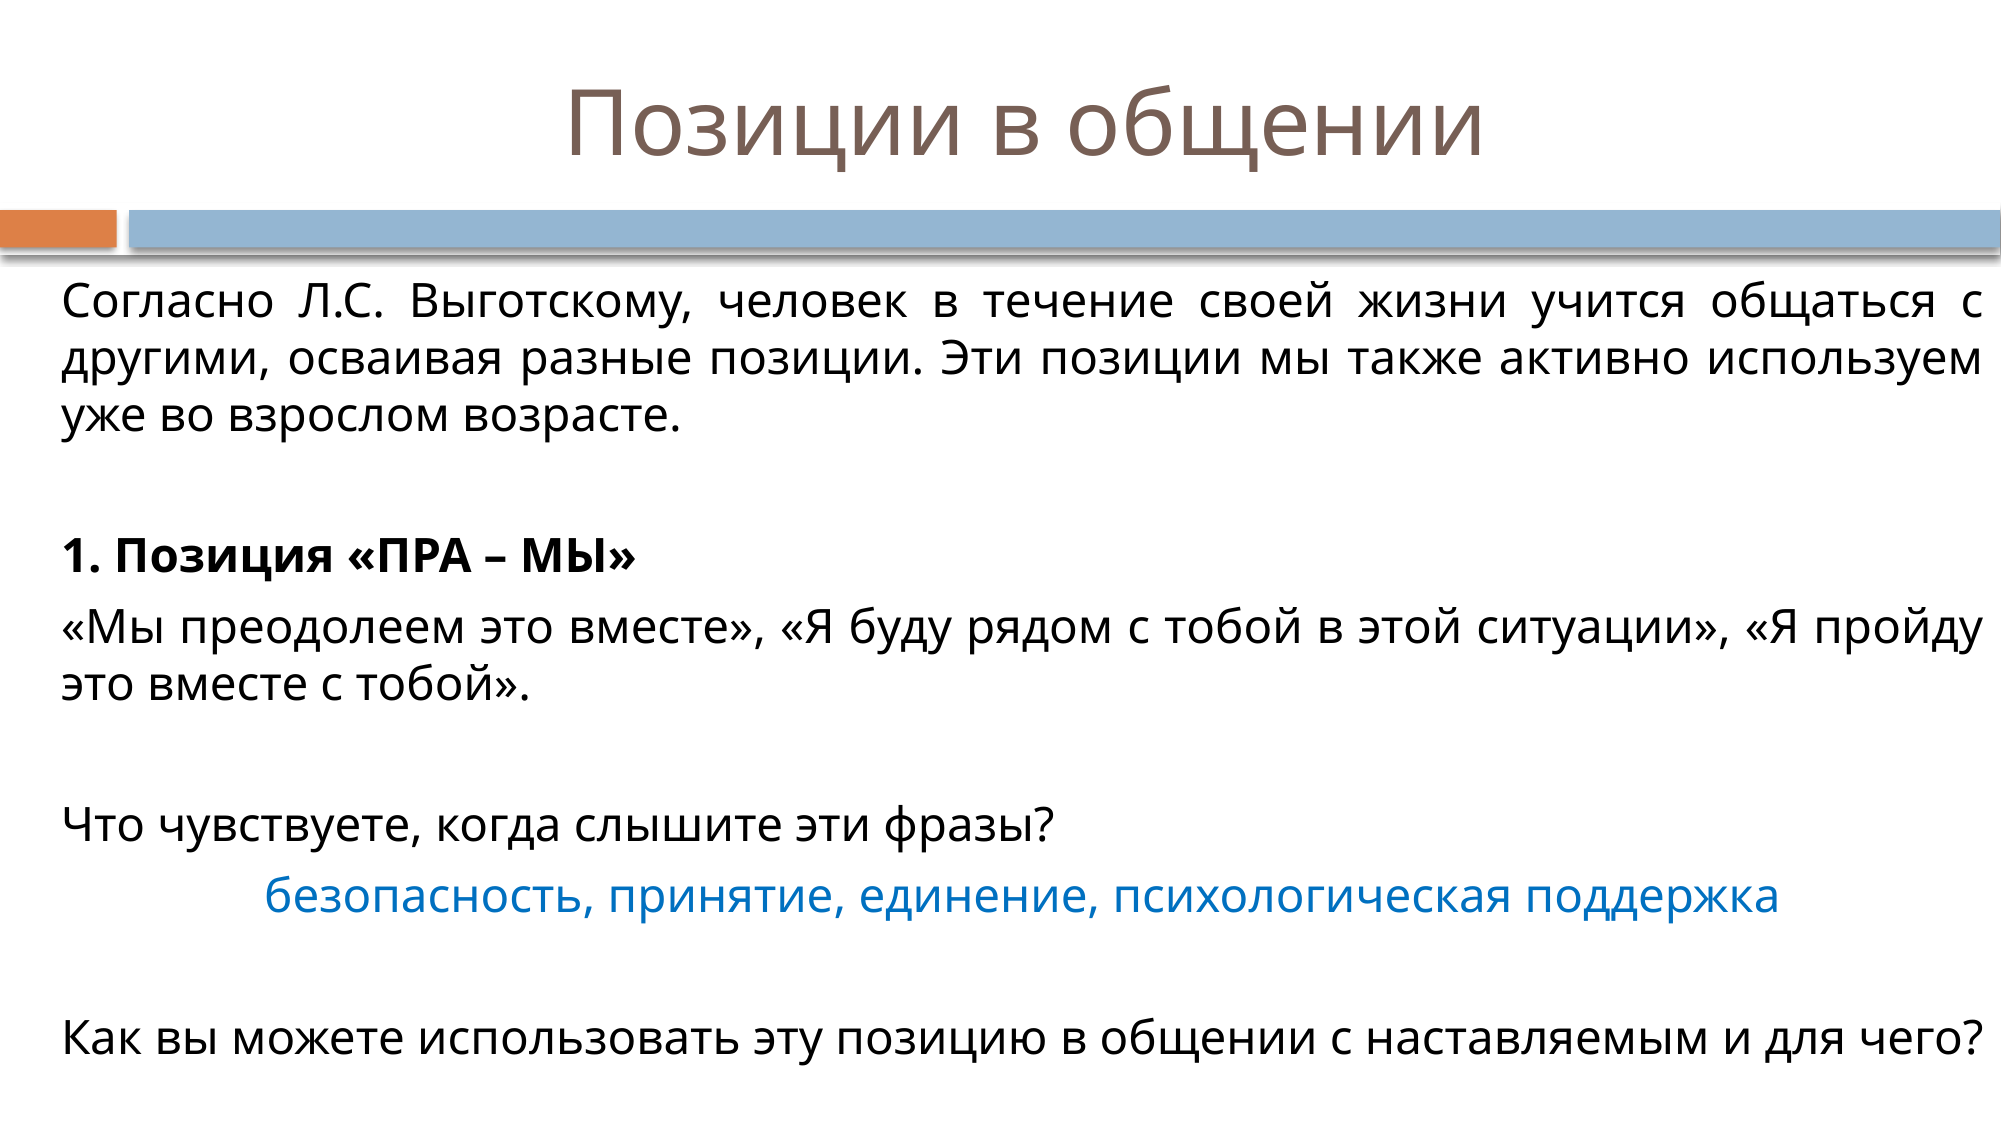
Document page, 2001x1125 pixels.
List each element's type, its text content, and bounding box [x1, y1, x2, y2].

list Согласно Л.С. Выготскому, человек в течение своей жизни учится общаться с другими, осваивая разные позиции. Эти позиции мы также активно используем уже во взрослом возрасте. 1. Позиция «ПРА – МЫ» «Мы преодолеем это вместе», «Я буду рядом с тобой в этой ситуации», «Я пройду это вместе с тобой». Что чувствуете, когда слышите эти фразы? безопасность, принятие, единение, психологическая поддержка Как вы можете использовать эту позицию в общении с наставляемым и для чего? [46, 262, 2000, 1118]
title Позиции в общении [133, 37, 1918, 200]
